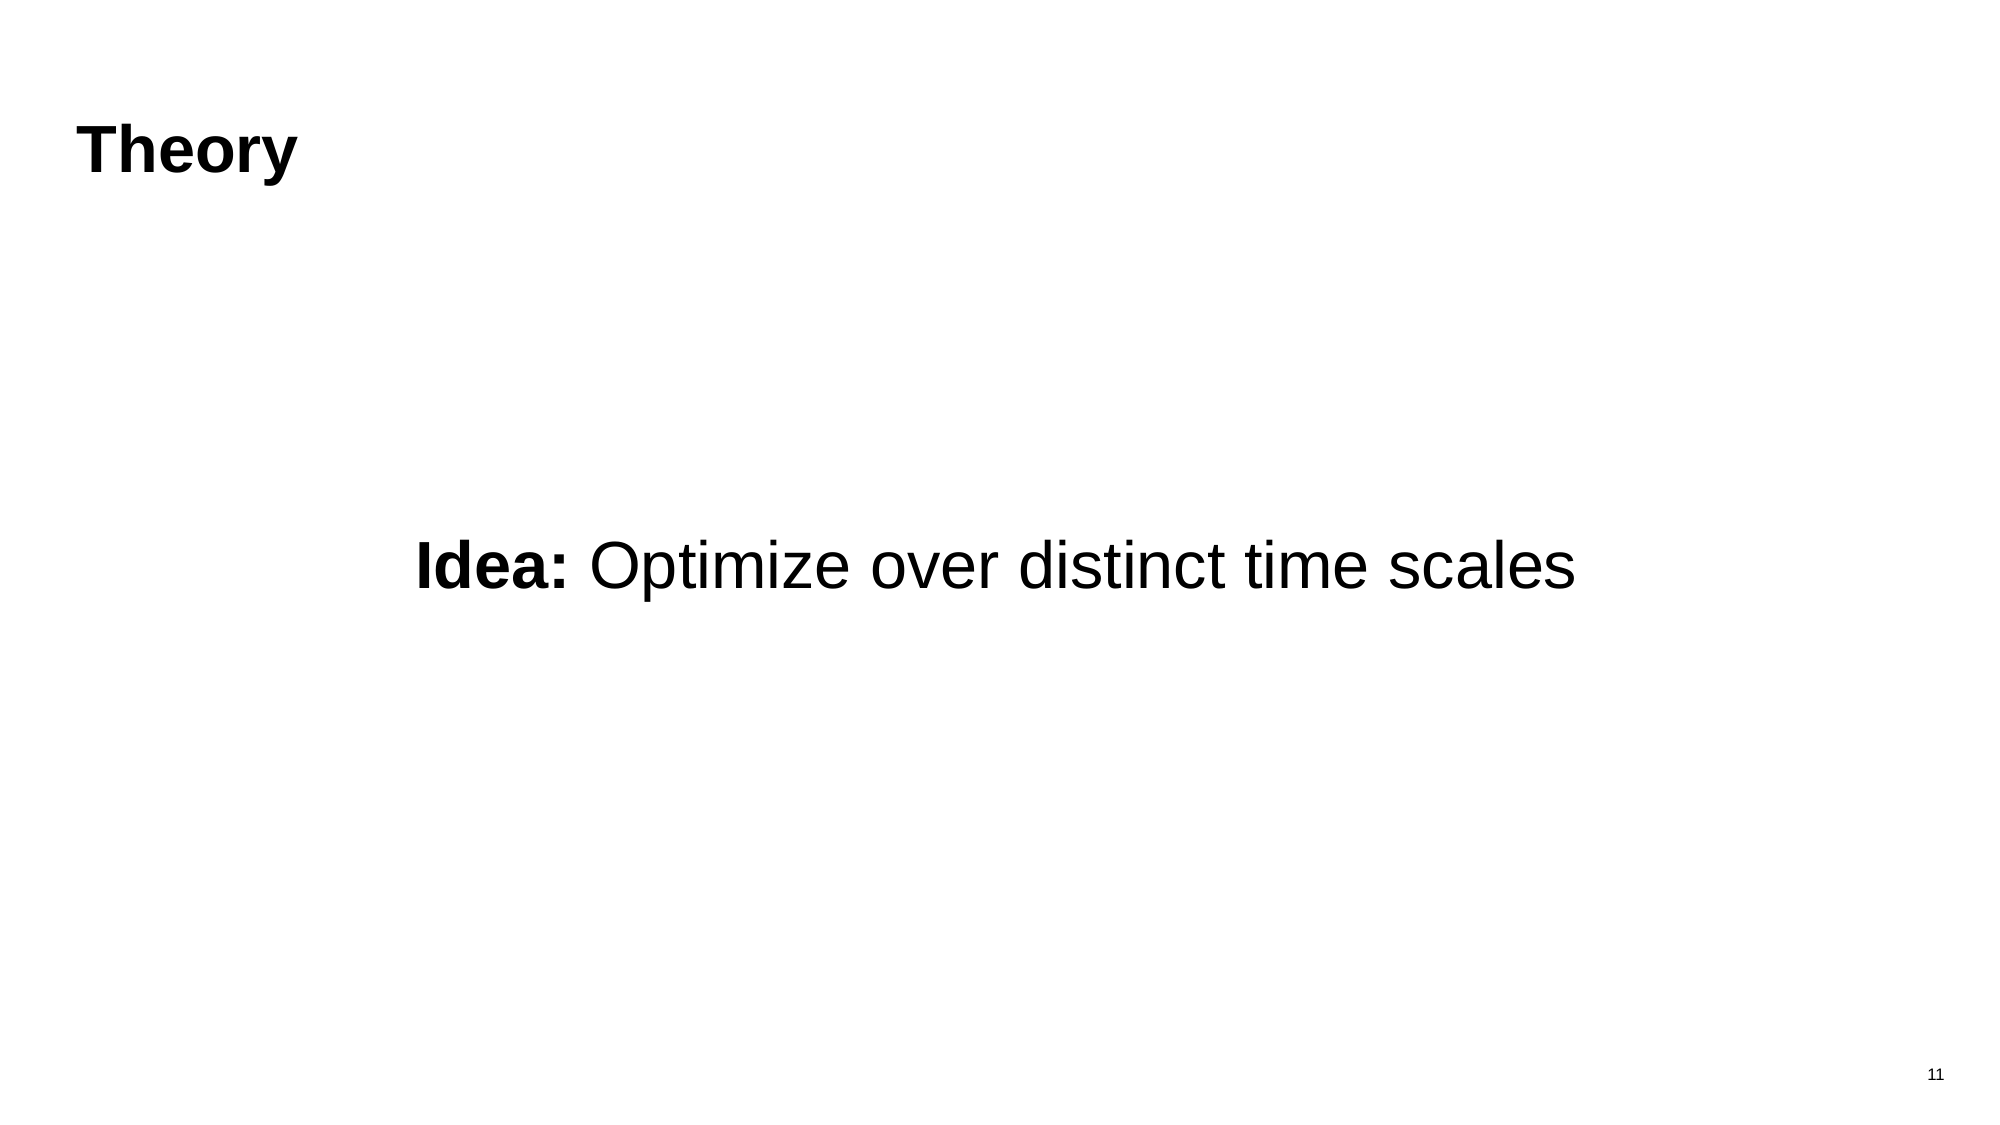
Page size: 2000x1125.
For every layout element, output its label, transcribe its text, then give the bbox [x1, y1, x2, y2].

text_box Idea: Optimize over distinct time scales [400, 514, 1599, 610]
slide_number 11 [1906, 1034, 1966, 1112]
title Theory [53, 97, 1946, 190]
